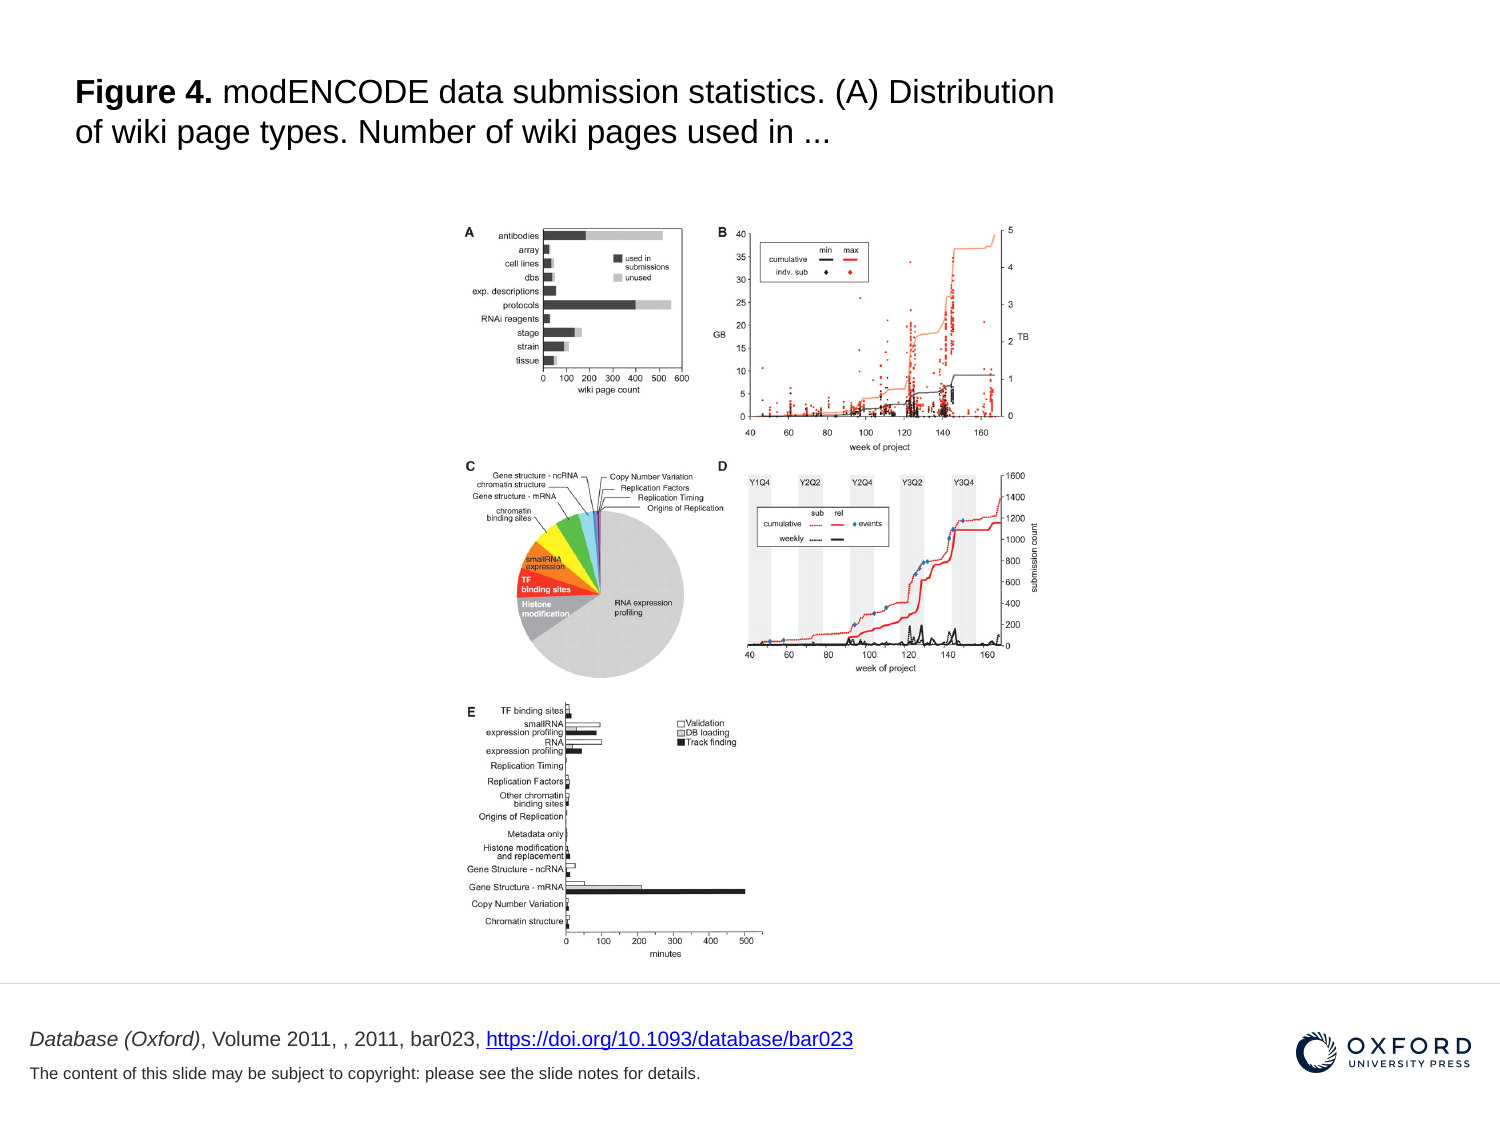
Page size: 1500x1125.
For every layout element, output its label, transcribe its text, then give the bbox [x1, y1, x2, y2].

title Figure 4. modENCODE data submission statistics. (A) Distribution of wiki page types. Number of wiki pages used in ... [75, 69, 1078, 171]
picture [464, 224, 1037, 957]
picture [1296, 1032, 1471, 1073]
footer Database (Oxford), Volume 2011, , 2011, bar023, https://doi.org/10.1093/database/bar023 The content of this slide may be subject to copyright: please see the slide notes for details. [0, 983, 1260, 1125]
